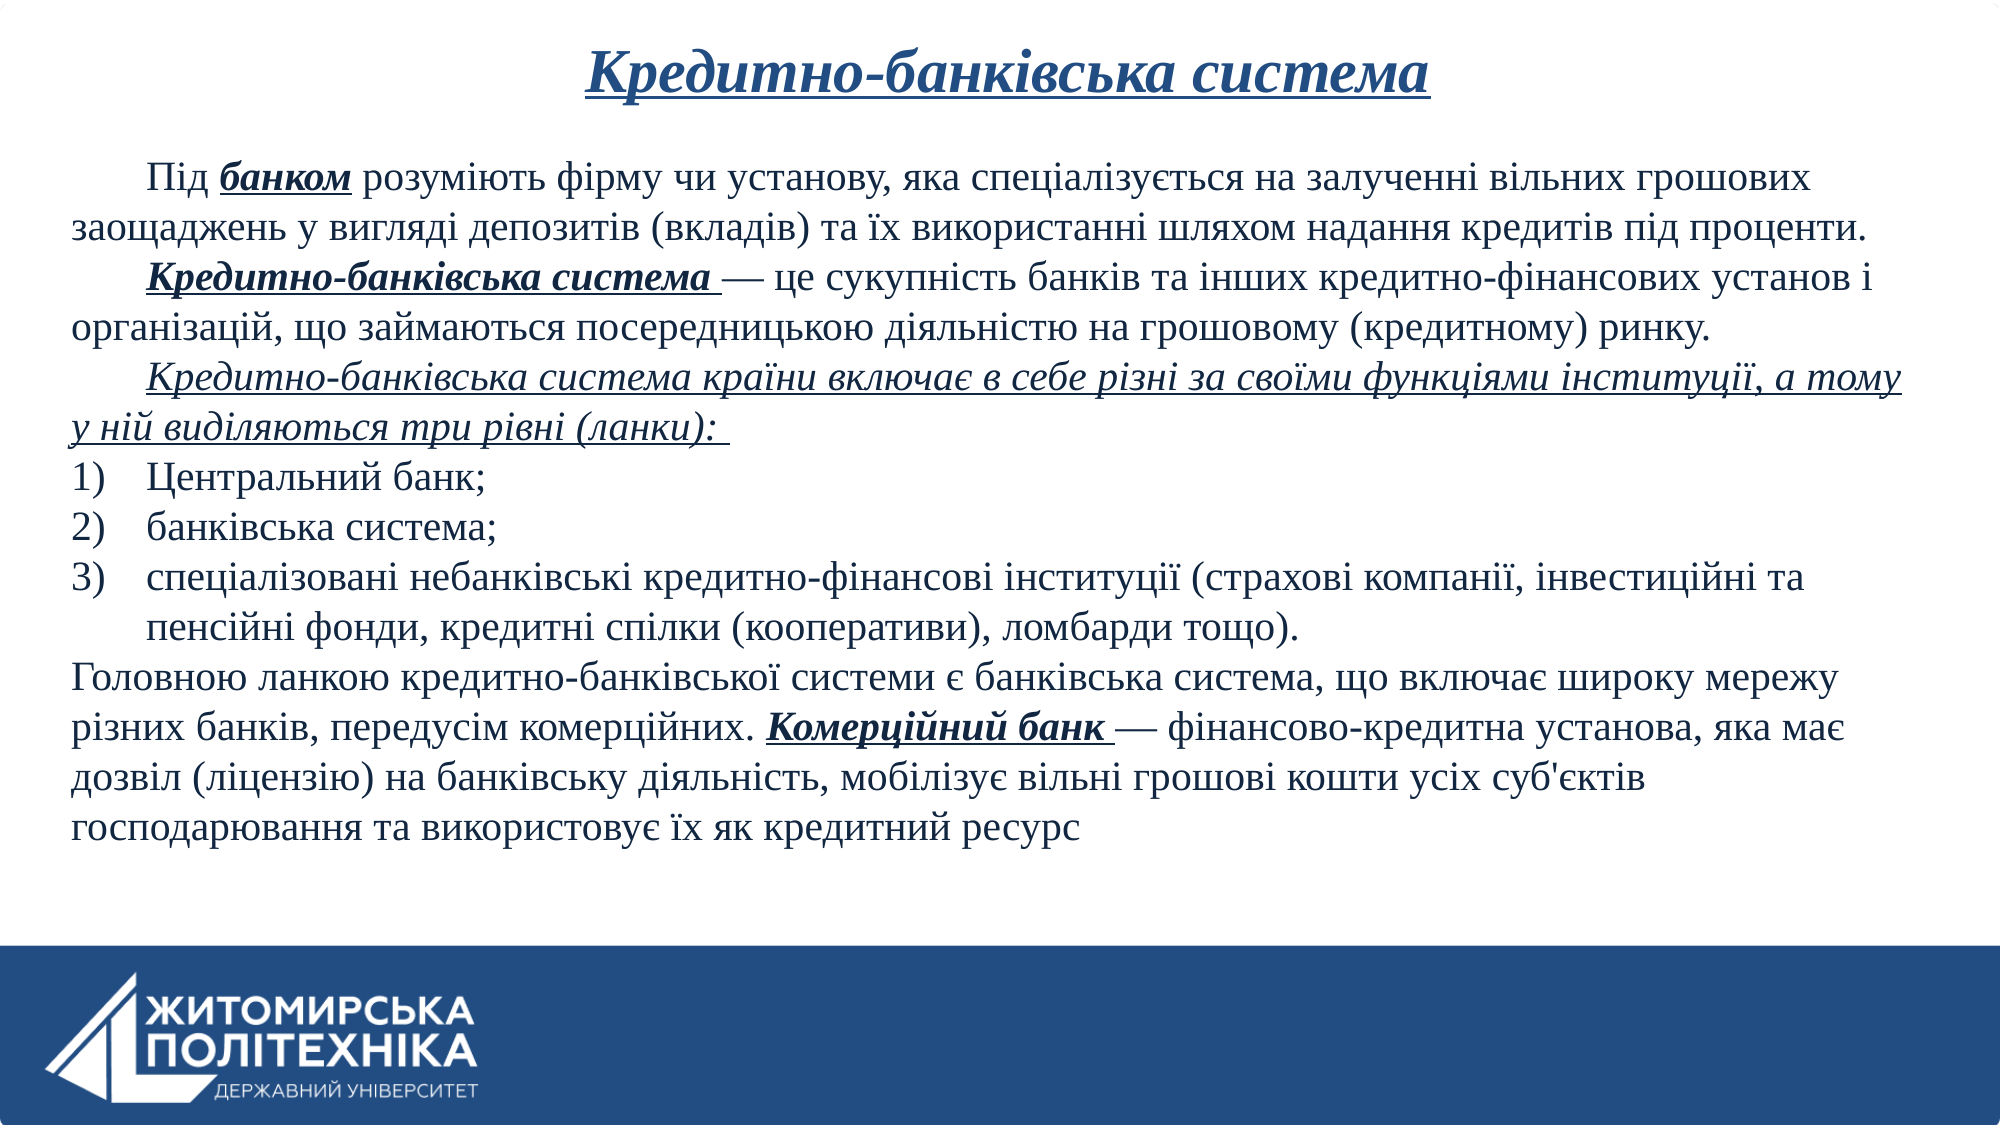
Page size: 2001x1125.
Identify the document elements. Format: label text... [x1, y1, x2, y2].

list Під банком розуміють фірму чи установу, яка спеціалізується на залученні вільних грошових заощаджень у вигляді депозитів (вкладів) та їх використанні шляхом надання кредитів під проценти. Кредитно-банківська система — це сукупність банків та інших кредитно-фінансових установ і організацій, що займаються посередницькою діяльністю на грошовому (кредитному) ринку. Кредитно-банківська система країни включає в себе різні за своїми функціями інституції, а тому у ній виділяються три рівні (ланки): Центральний банк; банківська система; спеціалізовані небанківські кредитно-фінансові інституції (страхові компанії, інвестиційні та пенсійні фонди, кредитні спілки (кооперативи), ломбарди тощо). Головною ланкою кредитно-банківської системи є банківська система, що включає широку мережу різних банків, передусім комерційних. Комерційний банк — фінансово-кредитна установа, яка має дозвіл (ліцензію) на банківську діяльність, мобілізує вільні грошові кошти усіх суб'єктів господарювання та використовує їх як кредитний ресурс [56, 141, 1946, 947]
title Кредитно-банківська система [71, 31, 1946, 141]
picture [0, 3, 2000, 1125]
